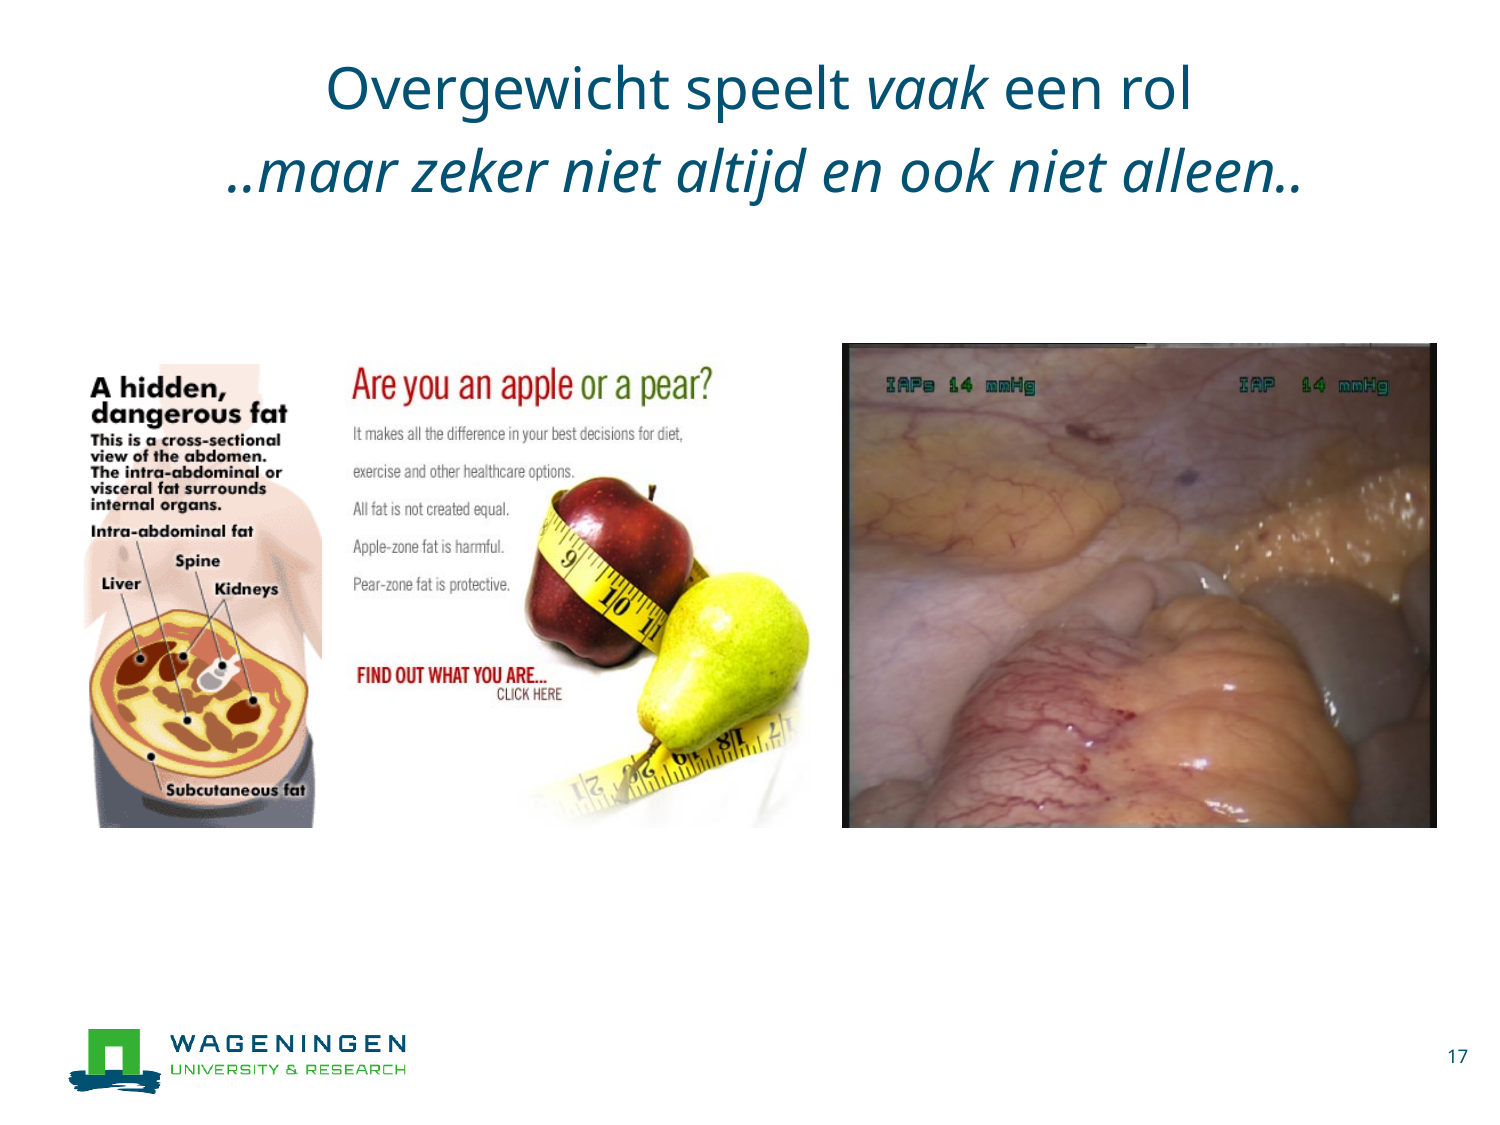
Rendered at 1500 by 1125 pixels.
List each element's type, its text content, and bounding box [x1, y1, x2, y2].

slide_number 17 [1397, 1045, 1475, 1072]
picture [0, 0, 1500, 1125]
title Overgewicht speelt vaak een rol ..maar zeker niet altijd en ook niet alleen.. [80, 37, 1466, 252]
